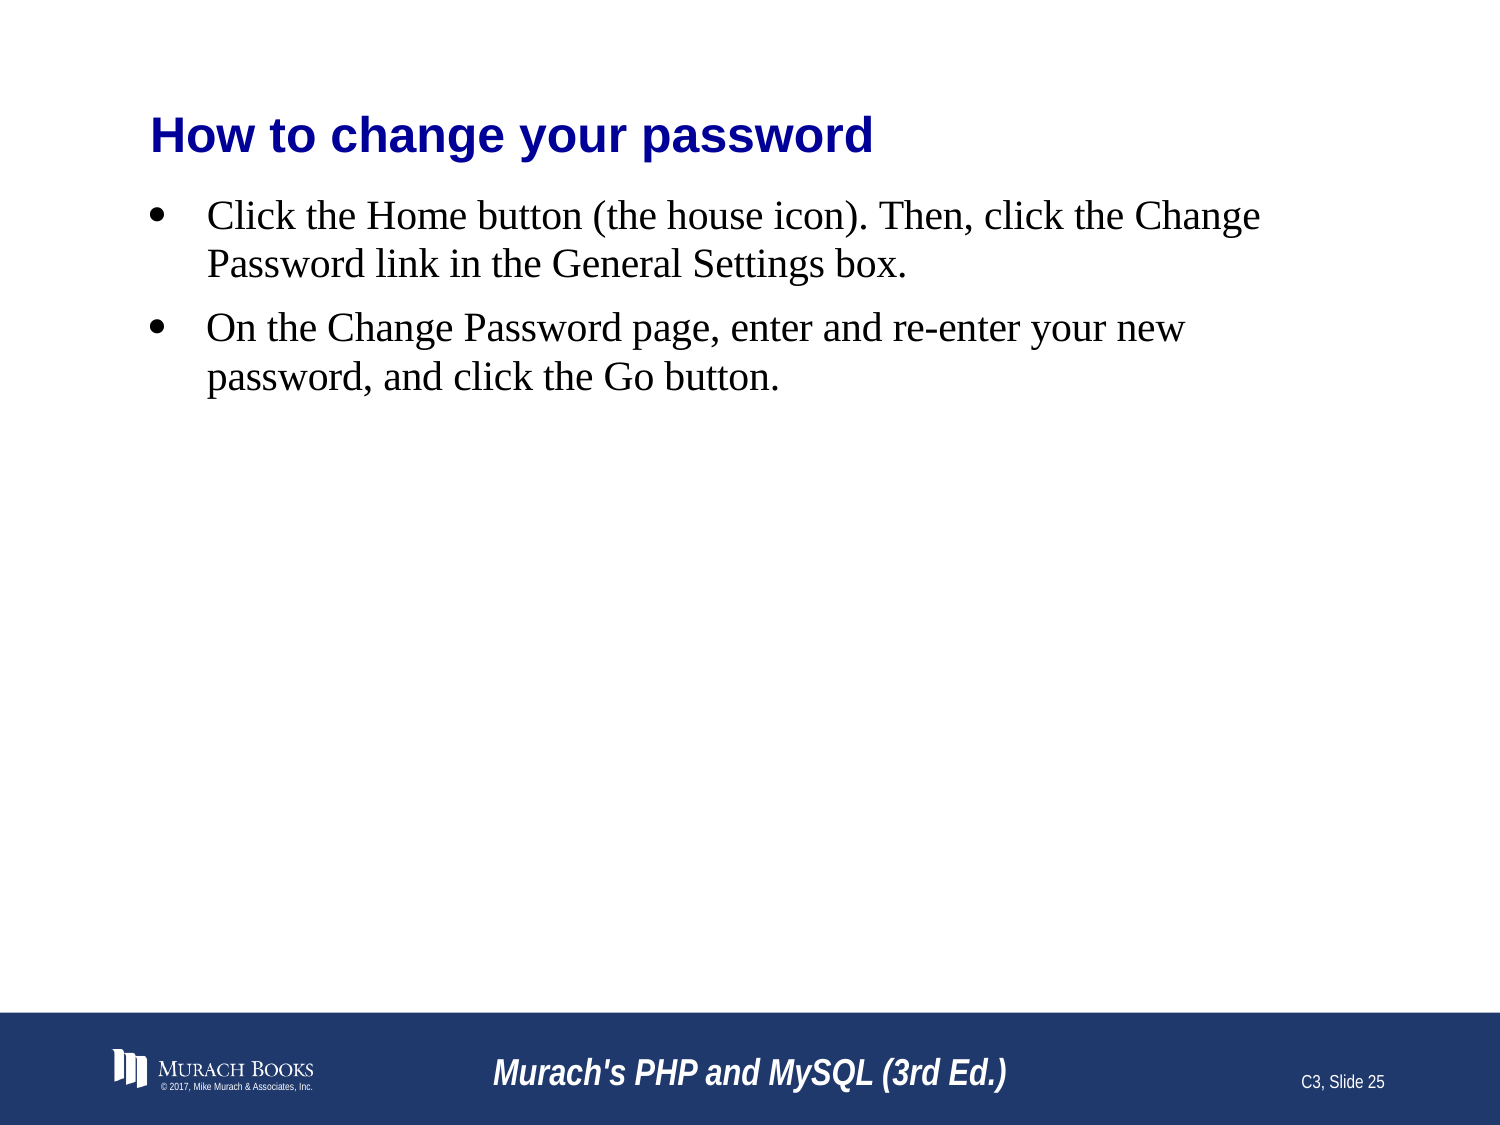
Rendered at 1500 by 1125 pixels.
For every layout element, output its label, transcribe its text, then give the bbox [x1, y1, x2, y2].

slide_number Murach's PHP and MySQL (3rd Ed.) [463, 1025, 1050, 1100]
title How to change your password [150, 101, 1350, 163]
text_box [149, 187, 1346, 484]
footer © 2017, Mike Murach & Associates, Inc. [12, 1025, 463, 1100]
slide_number C3, Slide 25 [1087, 1025, 1400, 1100]
